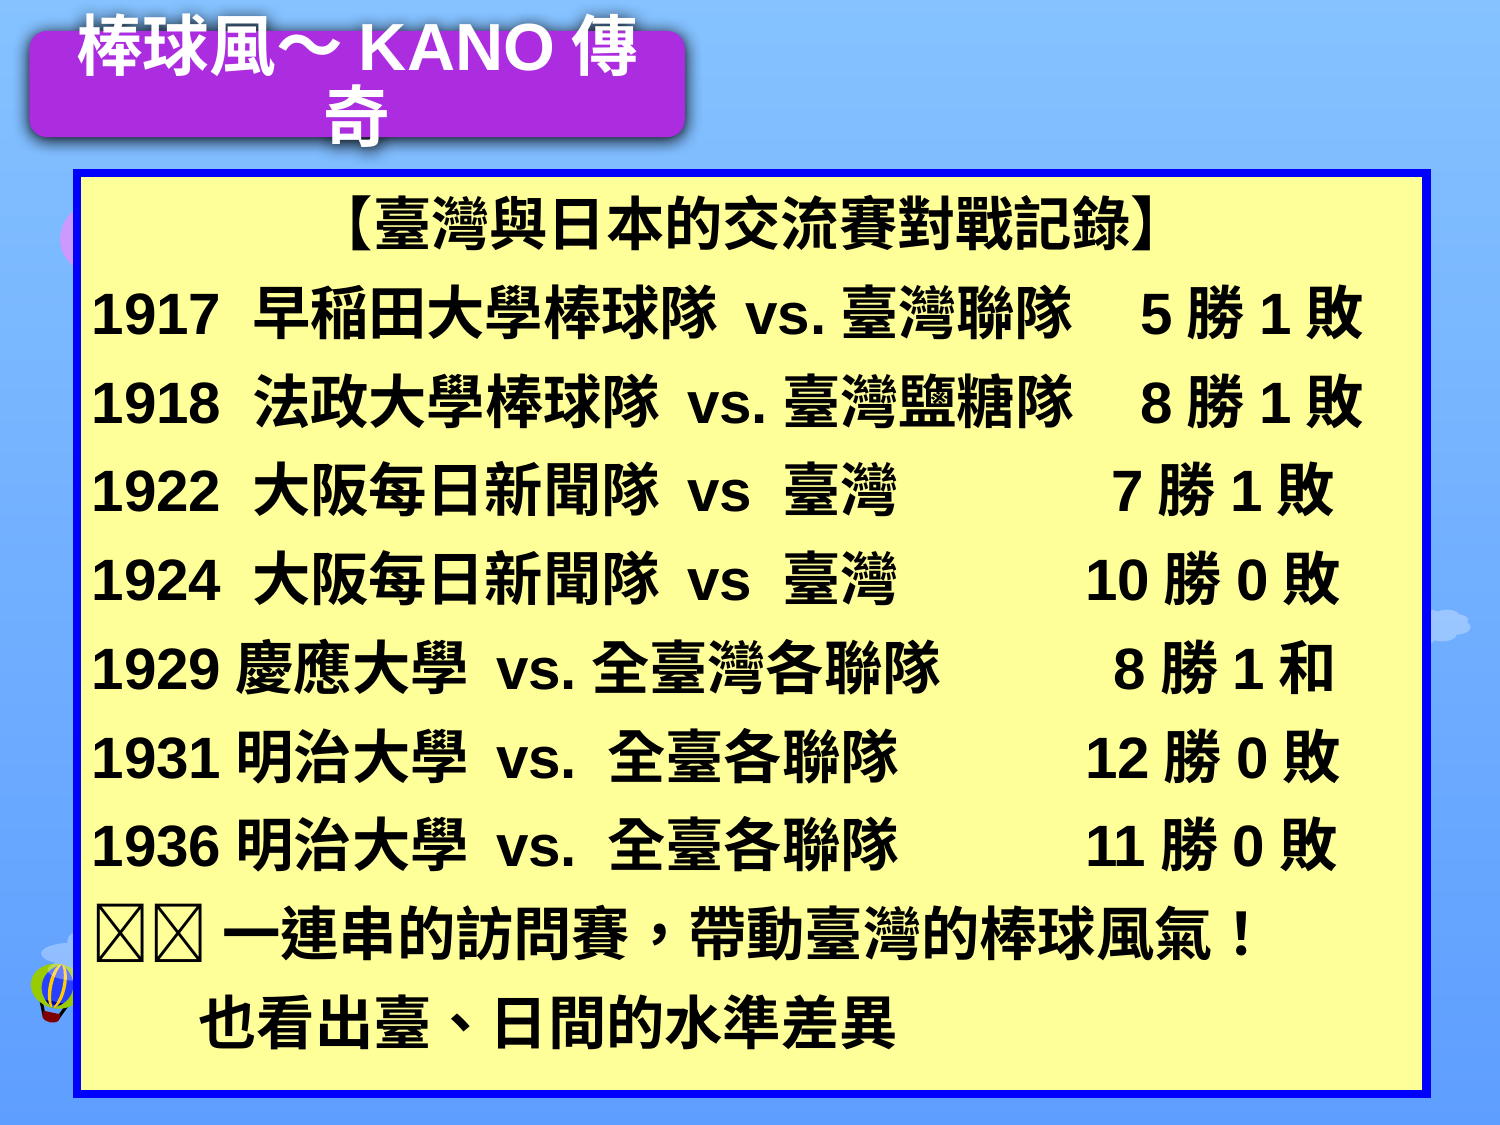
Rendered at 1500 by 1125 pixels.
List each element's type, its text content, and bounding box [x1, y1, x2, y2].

text_box 棒球風～KANO傳奇 [28, 29, 686, 139]
list 【臺灣與日本的交流賽對戰記錄】 1917 早稲田大學棒球隊 vs.臺灣聯隊 5勝1敗 1918 法政大學棒球隊 vs.臺灣鹽糖隊 8勝1敗 1922 大阪每日新聞隊 vs 臺灣 7勝1敗 1924 大阪每日新聞隊 vs 臺灣 10勝0敗 1929慶應大學 vs.全臺灣各聯隊 8勝1和 1931明治大學 vs. 全臺各聯隊 12勝0敗 1936明治大學 vs. 全臺各聯隊 11勝0敗 一連串的訪問賽，帶動臺灣的棒球風氣！ 也看出臺、日間的水準差異 [76, 172, 1427, 1094]
